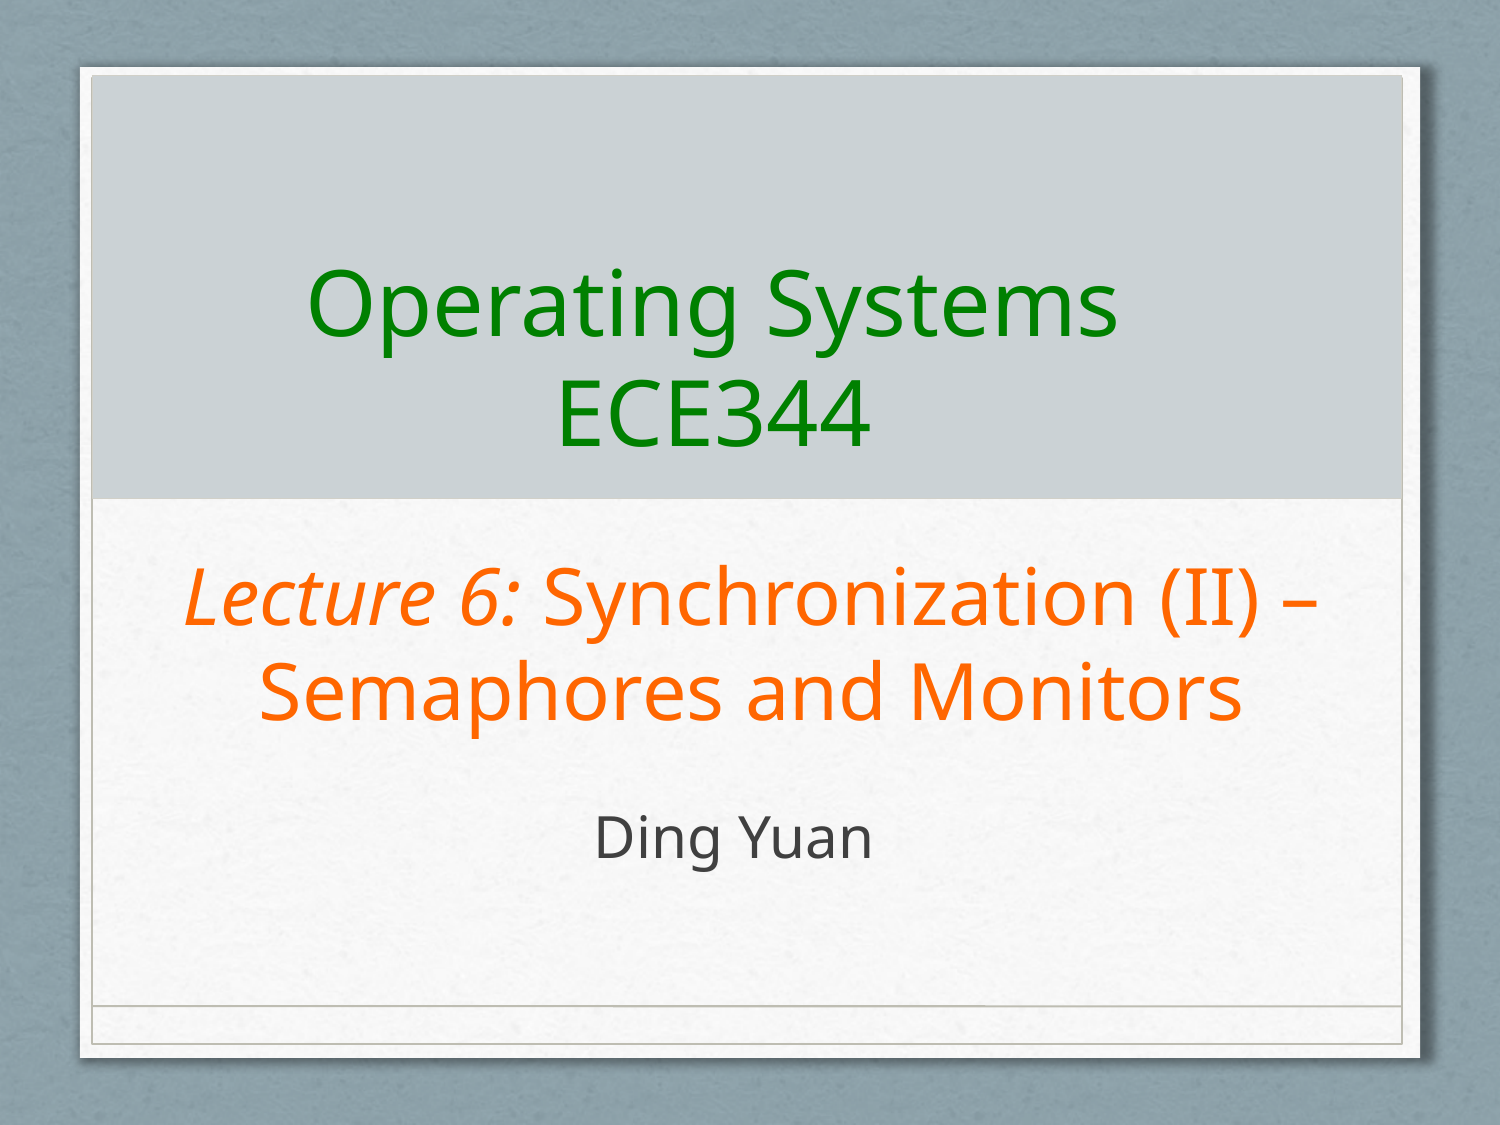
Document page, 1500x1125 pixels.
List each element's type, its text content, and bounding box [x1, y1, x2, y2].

picture [79, 67, 1421, 1058]
subtitle Ding Yuan [131, 792, 1337, 921]
title Operating Systems ECE344 [111, 251, 1316, 568]
text_box Lecture 6: Synchronization (II) – Semaphores and Monitors [131, 539, 1372, 744]
